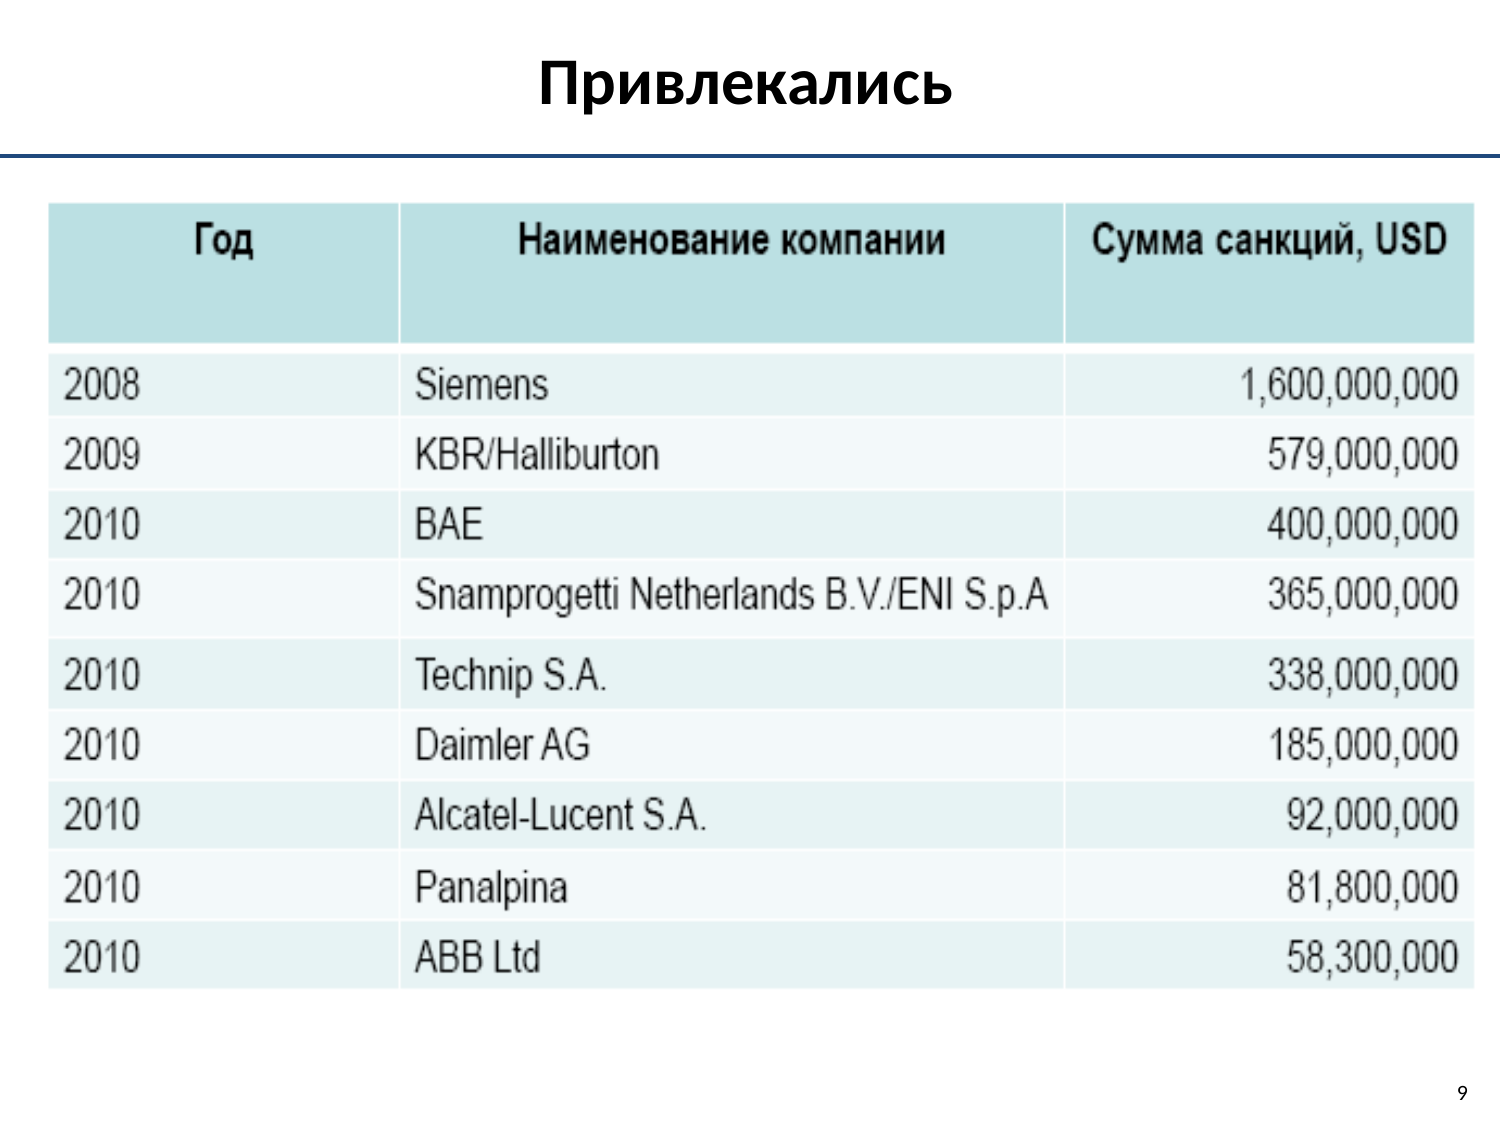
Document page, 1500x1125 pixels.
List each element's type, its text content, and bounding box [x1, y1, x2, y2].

picture [46, 195, 1480, 1000]
text_box Привлекались [9, 30, 1484, 126]
